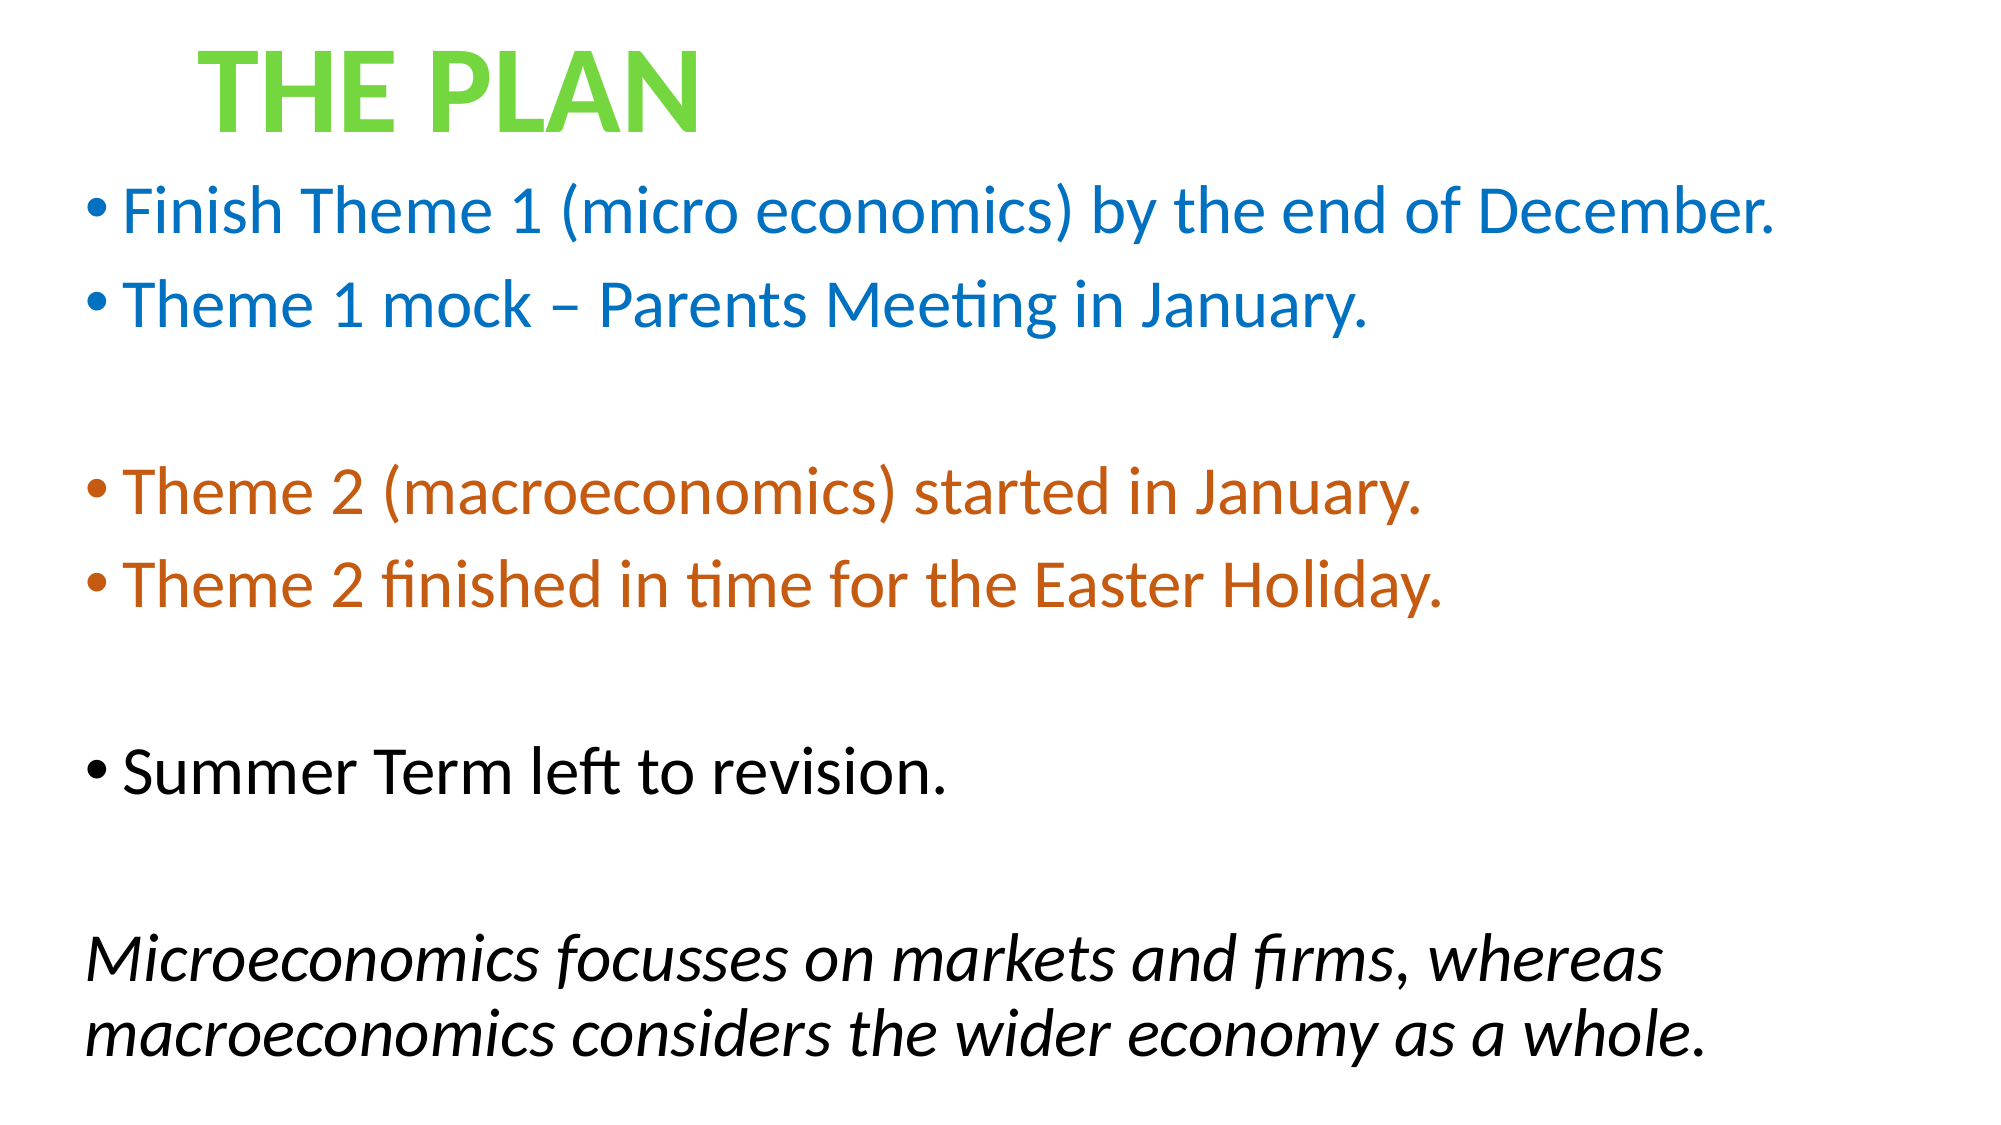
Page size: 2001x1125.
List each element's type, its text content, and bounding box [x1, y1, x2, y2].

text_box THE PLAN [0, 0, 902, 165]
list Finish Theme 1 (micro economics) by the end of December. Theme 1 mock – Parents Meeting in January. Theme 2 (macroeconomics) started in January. Theme 2 finished in time for the Easter Holiday. Summer Term left to revision. Microeconomics focusses on markets and firms, whereas macroeconomics considers the wider economy as a whole. [69, 166, 1912, 1084]
